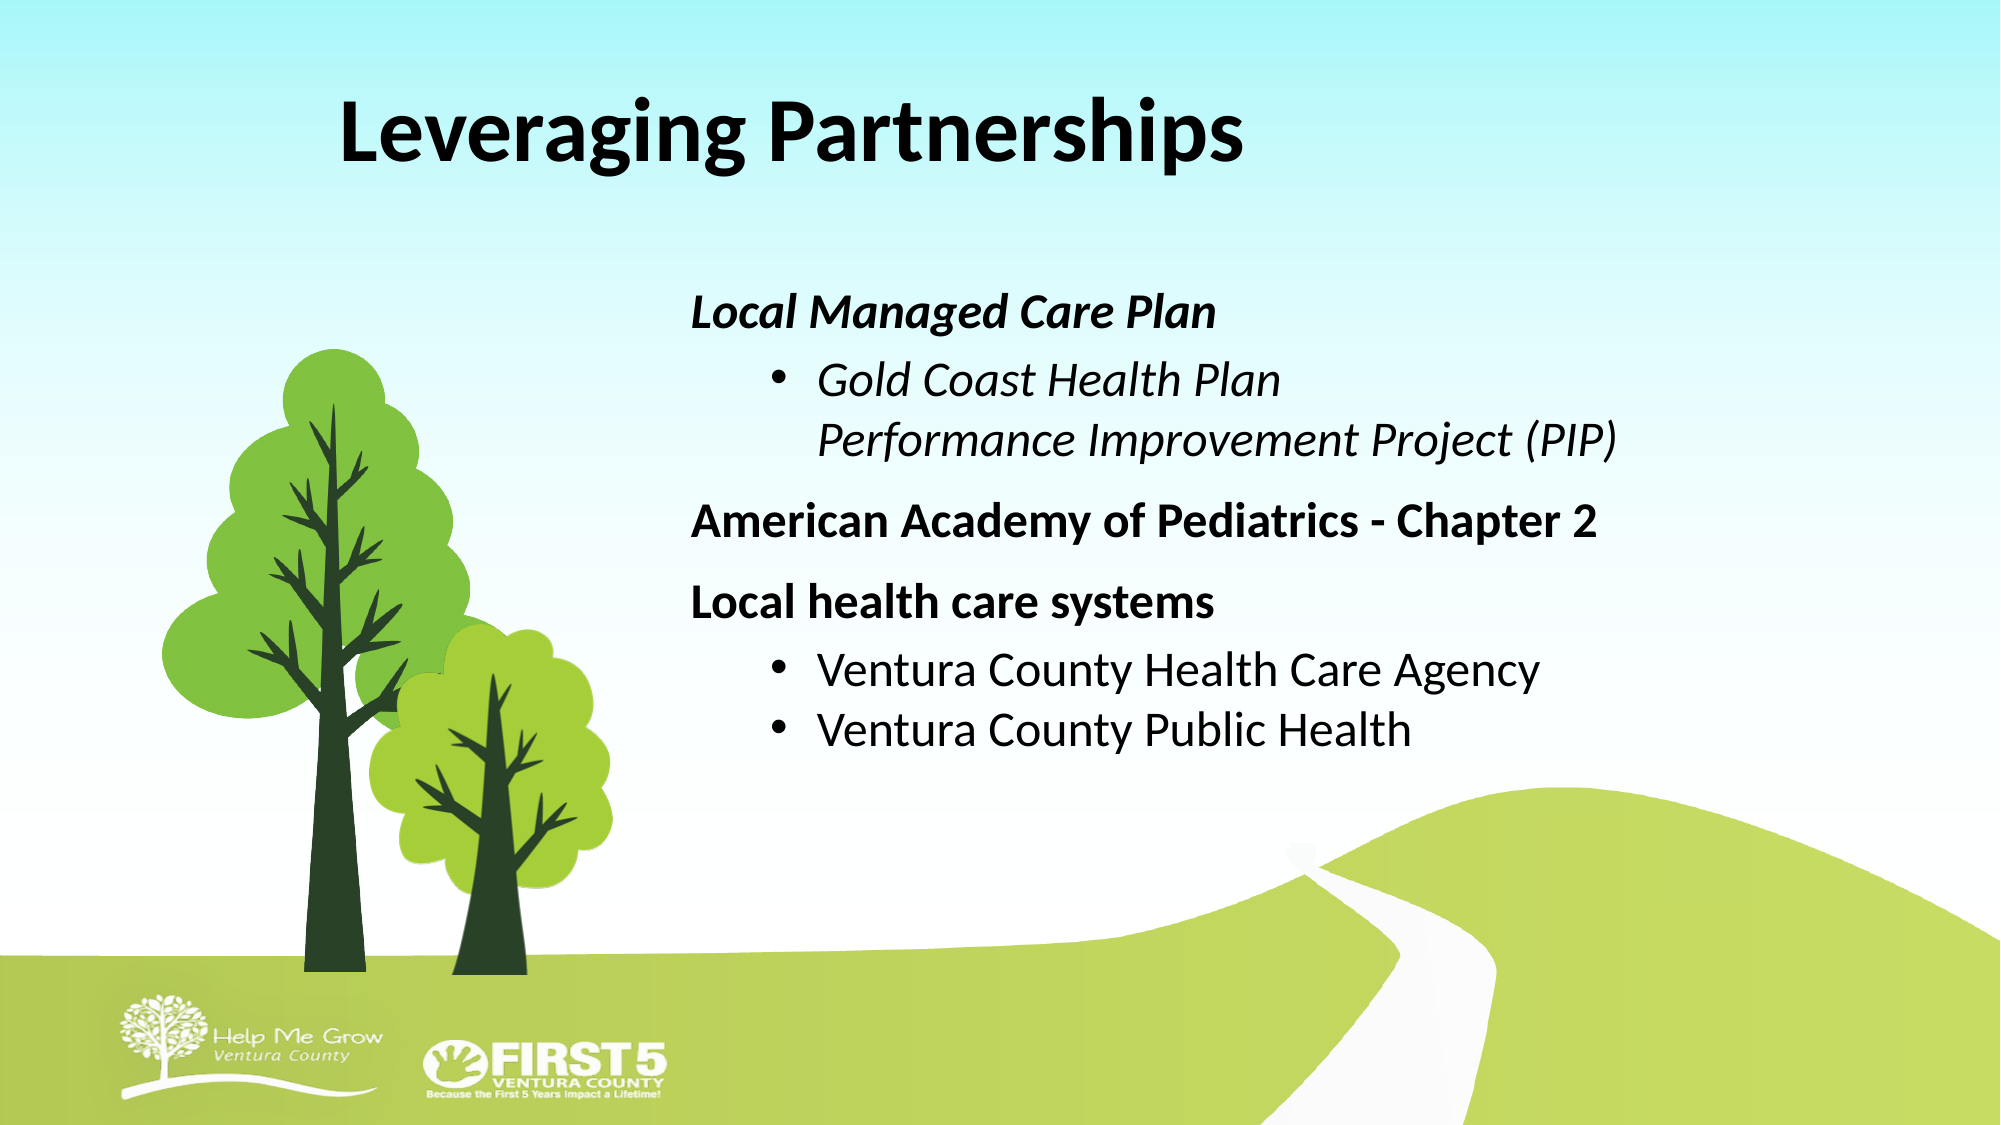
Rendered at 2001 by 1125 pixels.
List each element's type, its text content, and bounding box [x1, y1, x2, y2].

list Local Managed Care Plan Gold Coast Health Plan Performance Improvement Project (PIP) American Academy of Pediatrics - Chapter 2 Local health care systems Ventura County Health Care Agency Ventura County Public Health [611, 269, 1838, 778]
picture [0, 0, 2001, 1125]
title Leveraging Partnerships [324, 62, 1675, 205]
